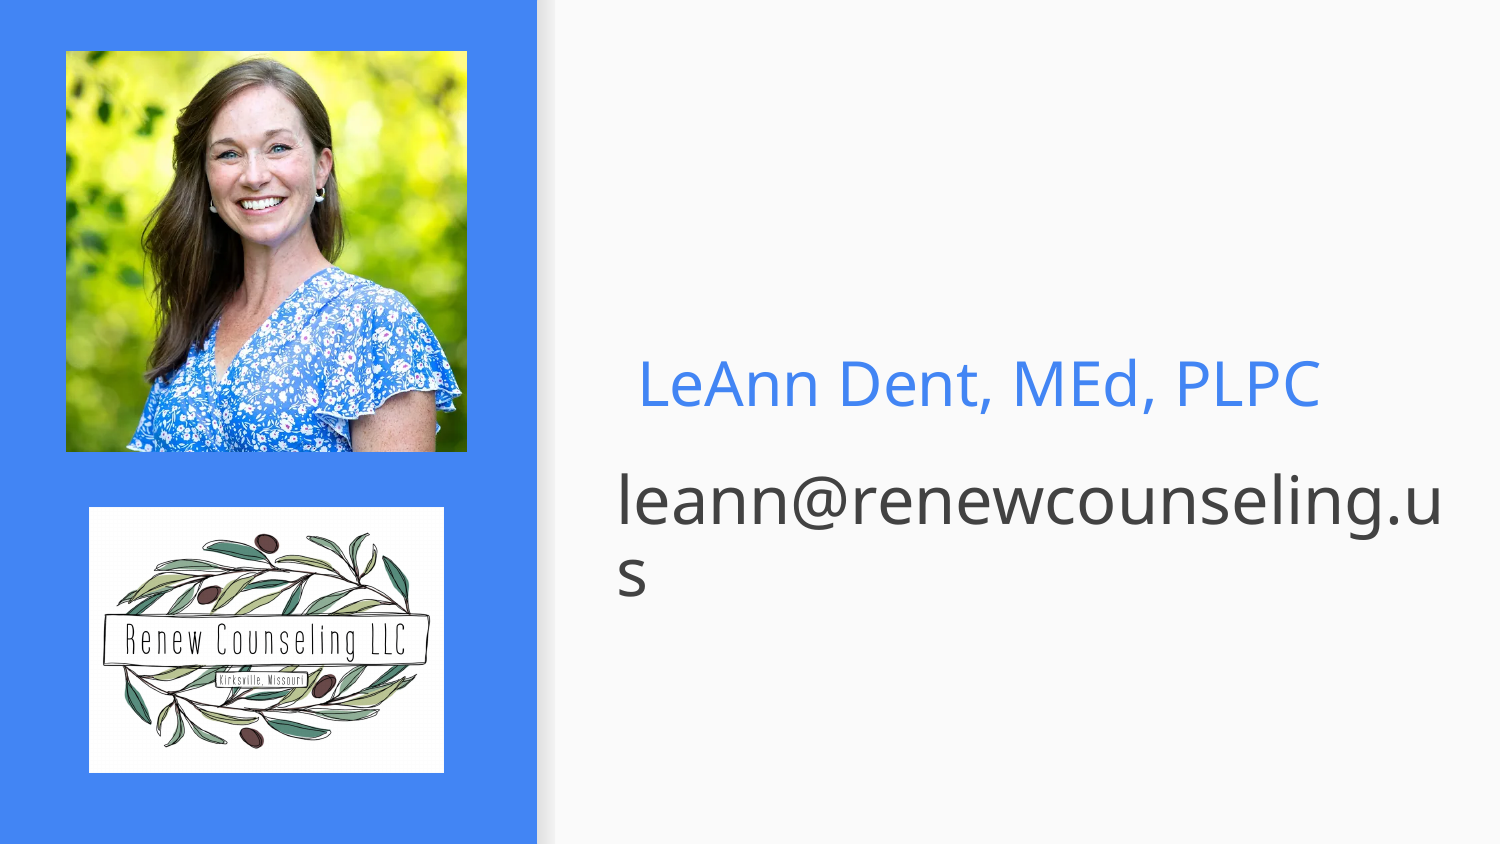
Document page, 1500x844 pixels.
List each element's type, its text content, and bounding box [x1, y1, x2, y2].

picture [89, 507, 444, 774]
list leann@renewcounseling.us [601, 451, 1462, 766]
picture [66, 51, 467, 452]
title LeAnn Dent, MEd, PLPC [622, 278, 1441, 435]
